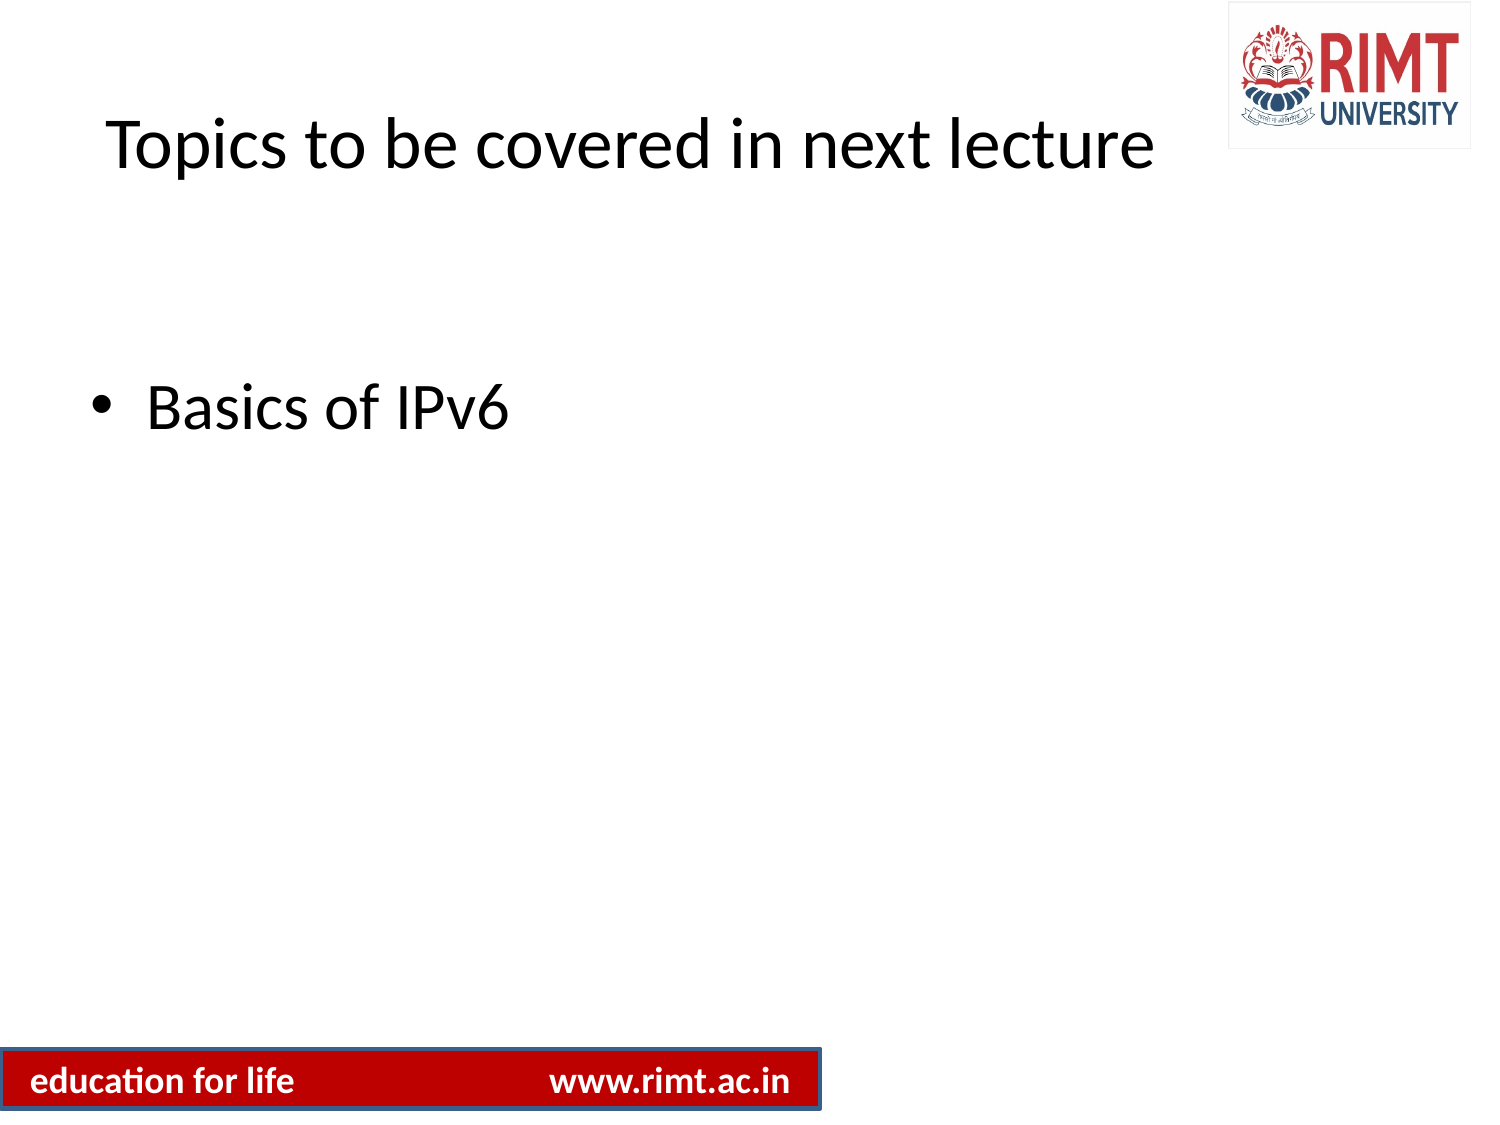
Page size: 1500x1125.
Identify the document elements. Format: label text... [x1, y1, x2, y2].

text_box education for life www.rimt.ac.in [0, 1047, 822, 1111]
picture [1227, 1, 1471, 149]
list Basics of IPv6 [75, 262, 1425, 1005]
title Topics to be covered in next lecture [75, 45, 1188, 233]
